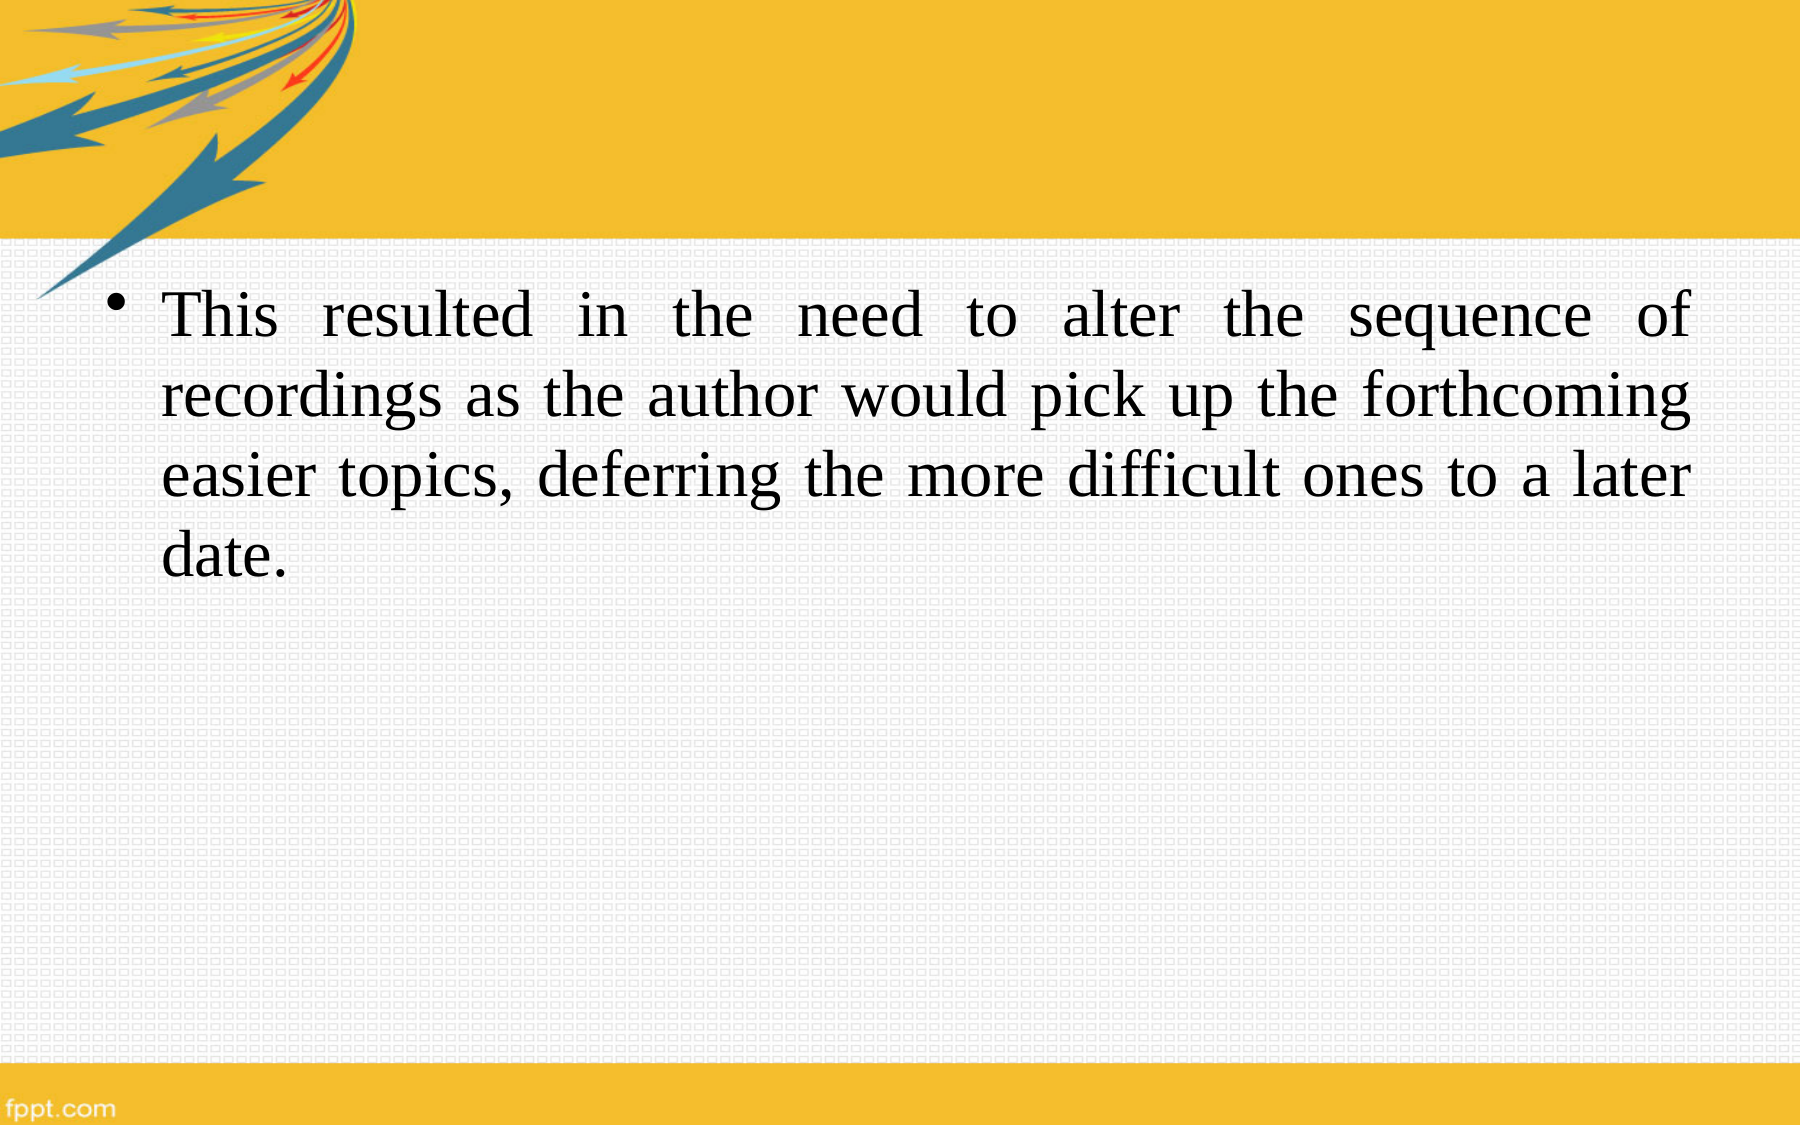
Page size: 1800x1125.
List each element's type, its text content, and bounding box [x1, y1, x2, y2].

picture [0, 0, 1800, 1125]
list This resulted in the need to alter the sequence of recordings as the author would pick up the forthcoming easier topics, deferring the more difficult ones to a later date. [89, 262, 1711, 1006]
